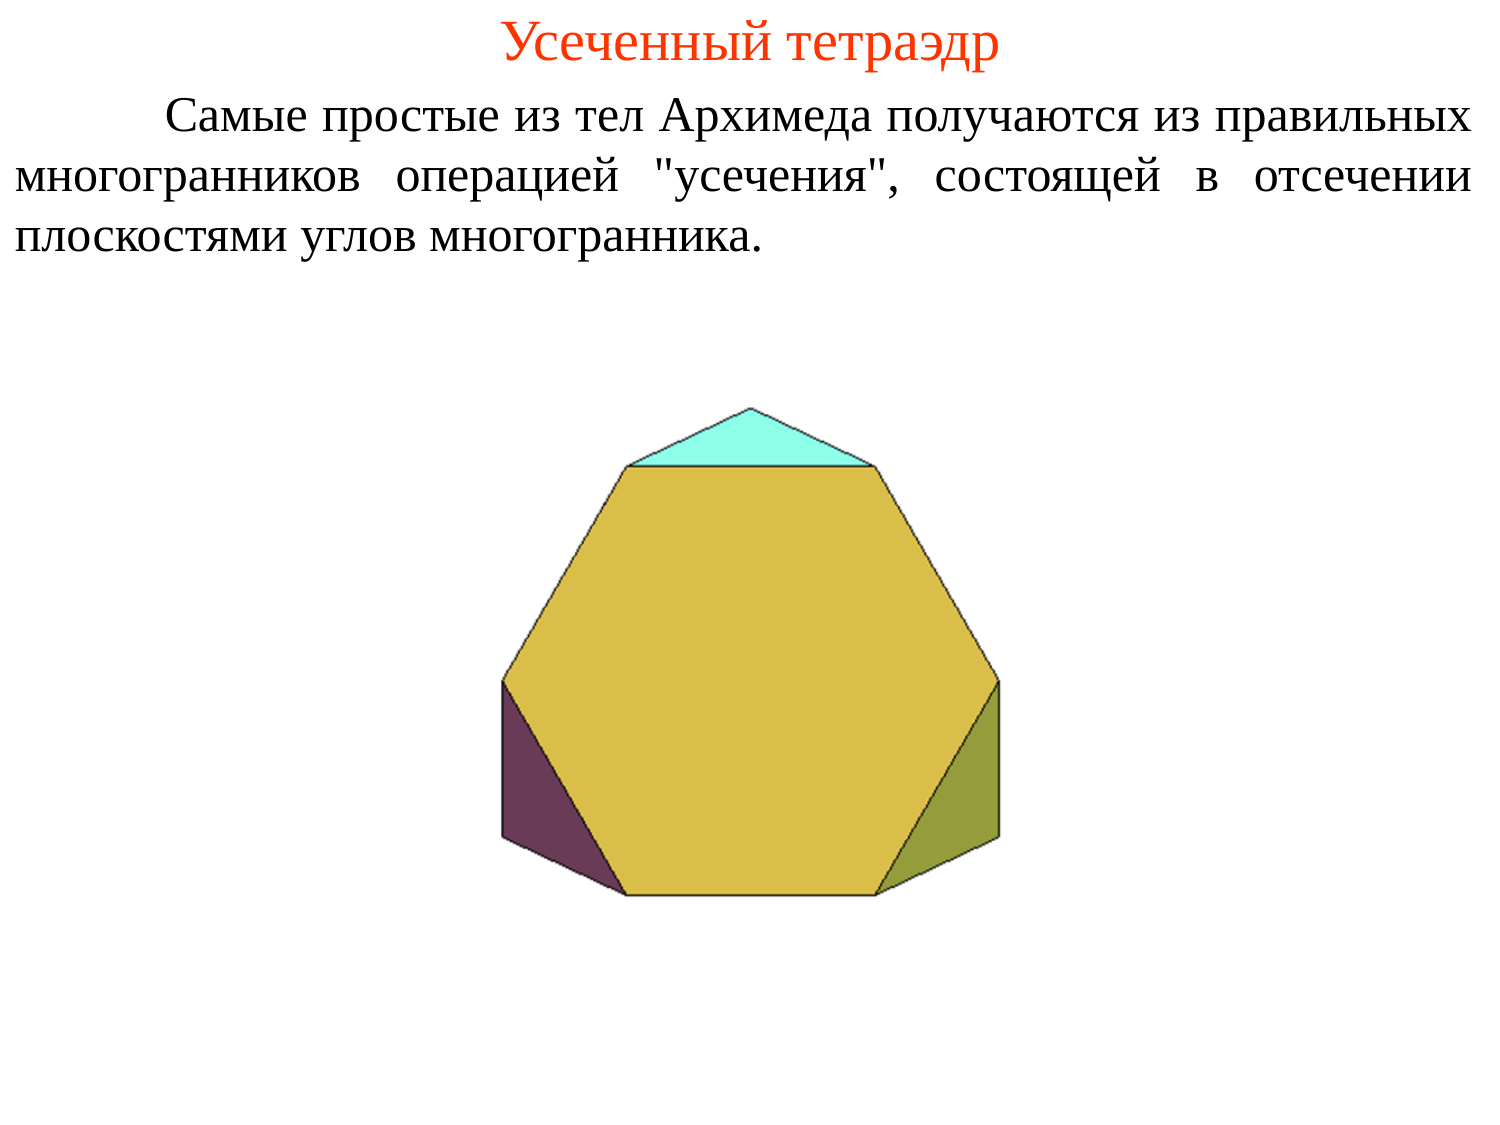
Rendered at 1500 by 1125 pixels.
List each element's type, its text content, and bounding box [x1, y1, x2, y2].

picture [472, 385, 1028, 924]
title Усеченный тетраэдр [112, 0, 1388, 73]
text_box Самые простые из тел Архимеда получаются из правильных многогранников операцией "усечения", состоящей в отсечении плоскостями углов многогранника. [0, 73, 1488, 269]
